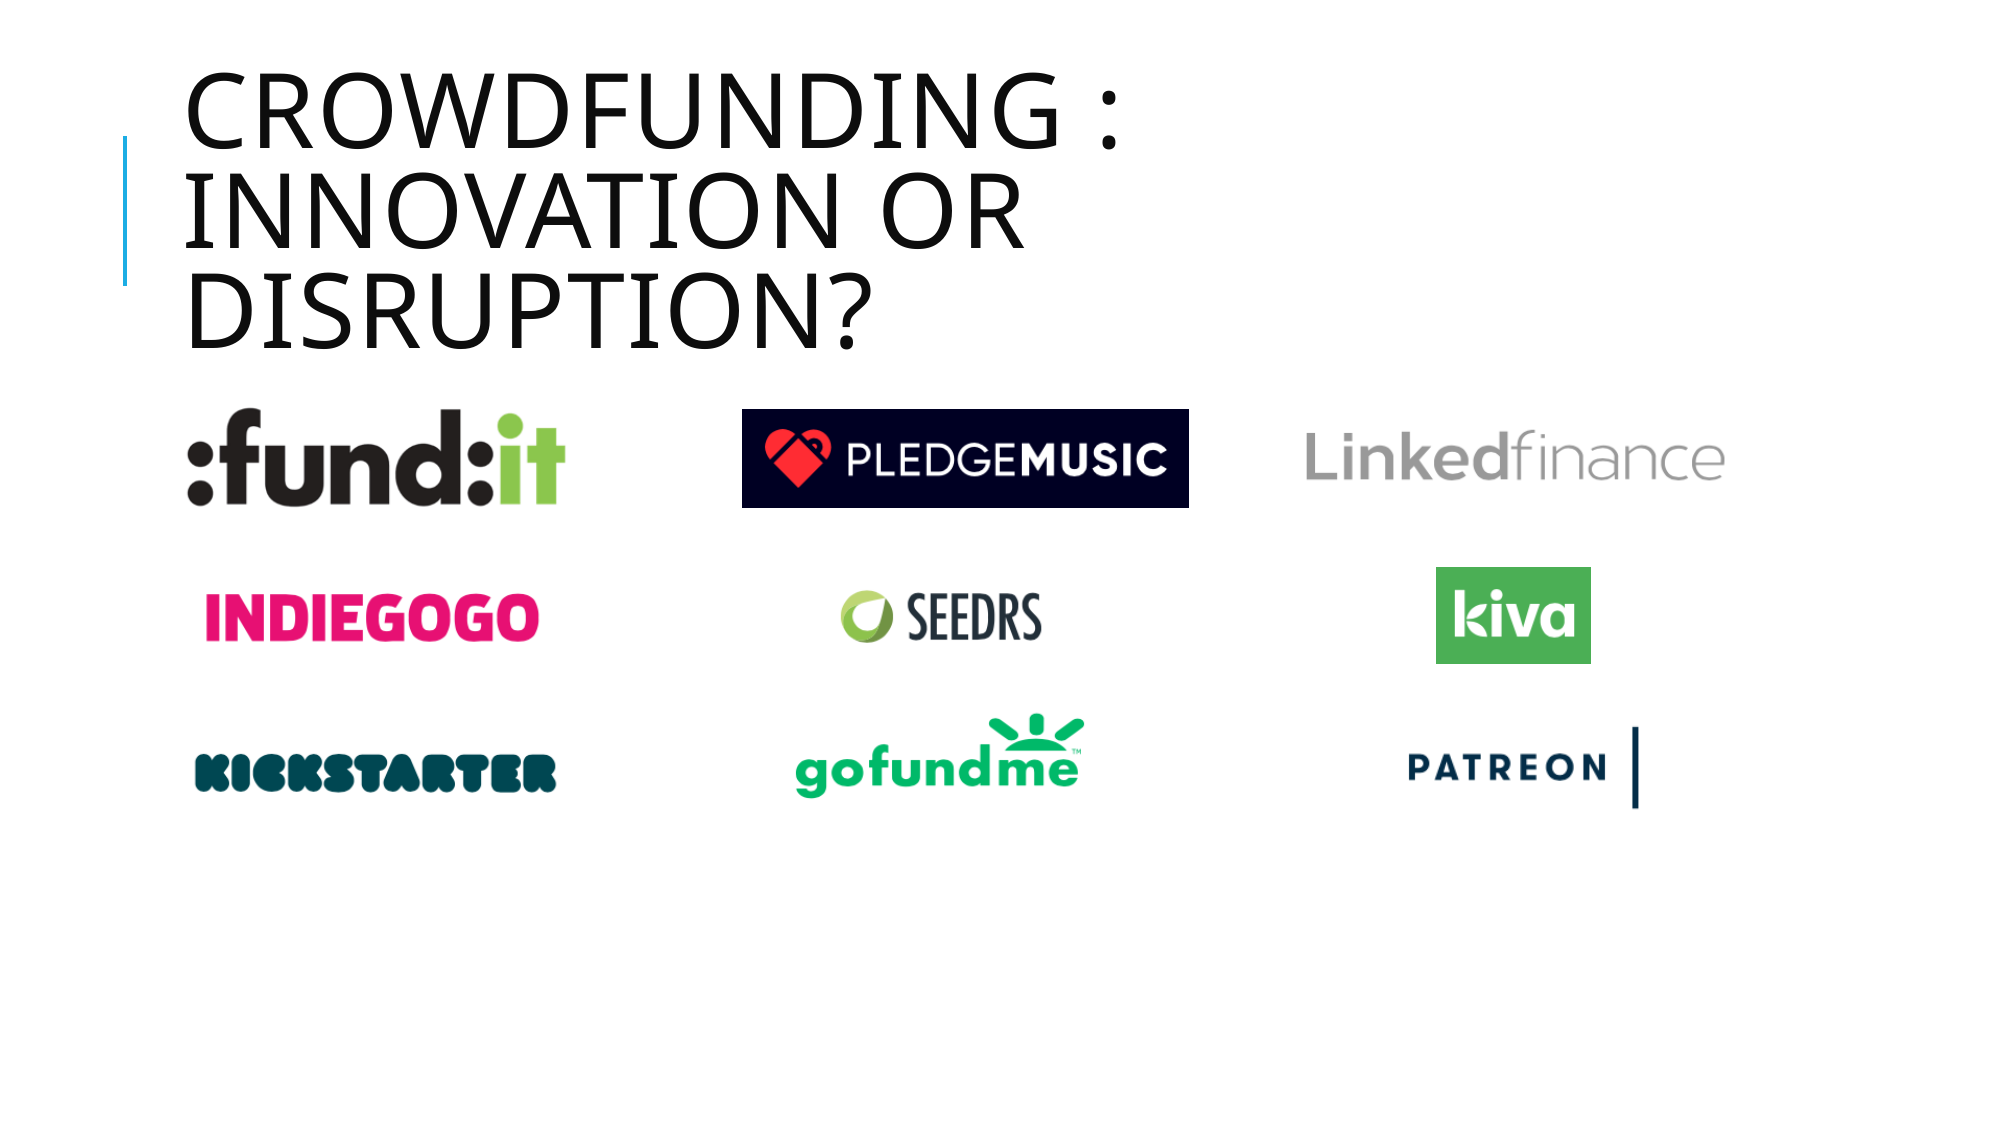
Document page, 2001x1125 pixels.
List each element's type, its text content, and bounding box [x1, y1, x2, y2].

picture [178, 734, 571, 817]
title Crowdfunding : innovation or disruption? [168, 96, 1763, 342]
picture [1435, 567, 1591, 664]
picture [742, 409, 1189, 508]
picture [773, 699, 1105, 817]
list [167, 380, 581, 538]
picture [820, 571, 1059, 664]
picture [1390, 720, 1660, 818]
picture [1290, 414, 1737, 511]
picture [195, 575, 553, 664]
